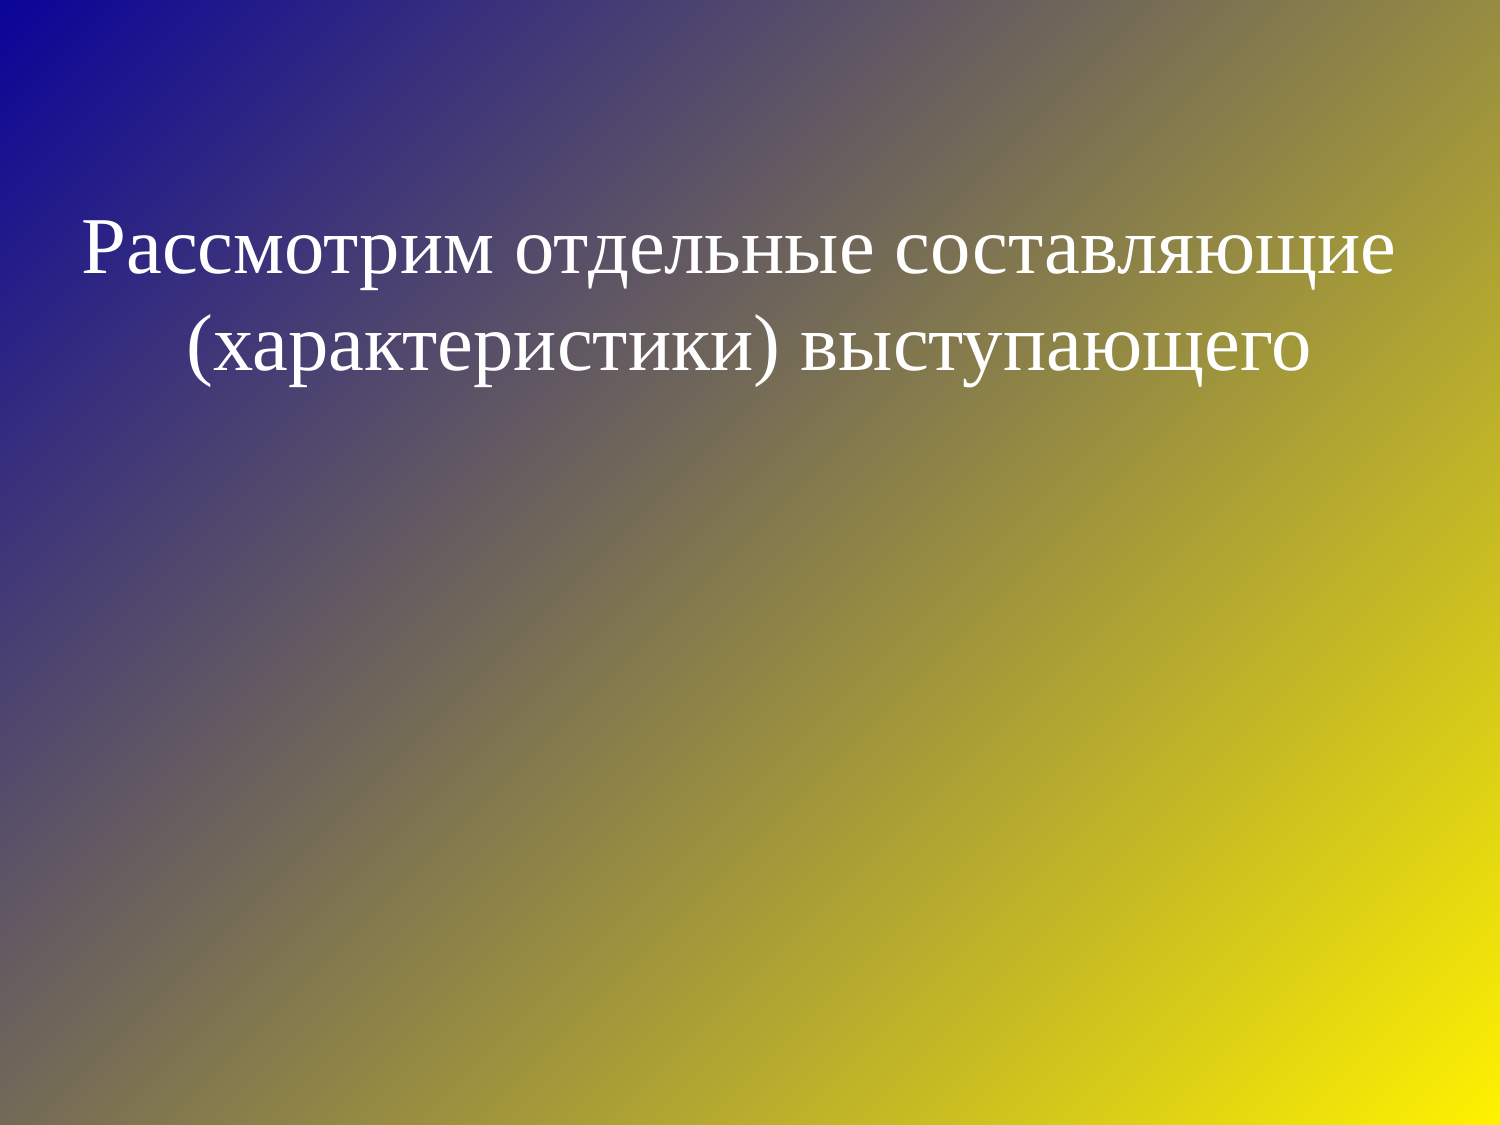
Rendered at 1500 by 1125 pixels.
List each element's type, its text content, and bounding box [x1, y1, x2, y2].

title Рассмотрим отдельные составляющие (характеристики) выступающего [64, 137, 1415, 443]
